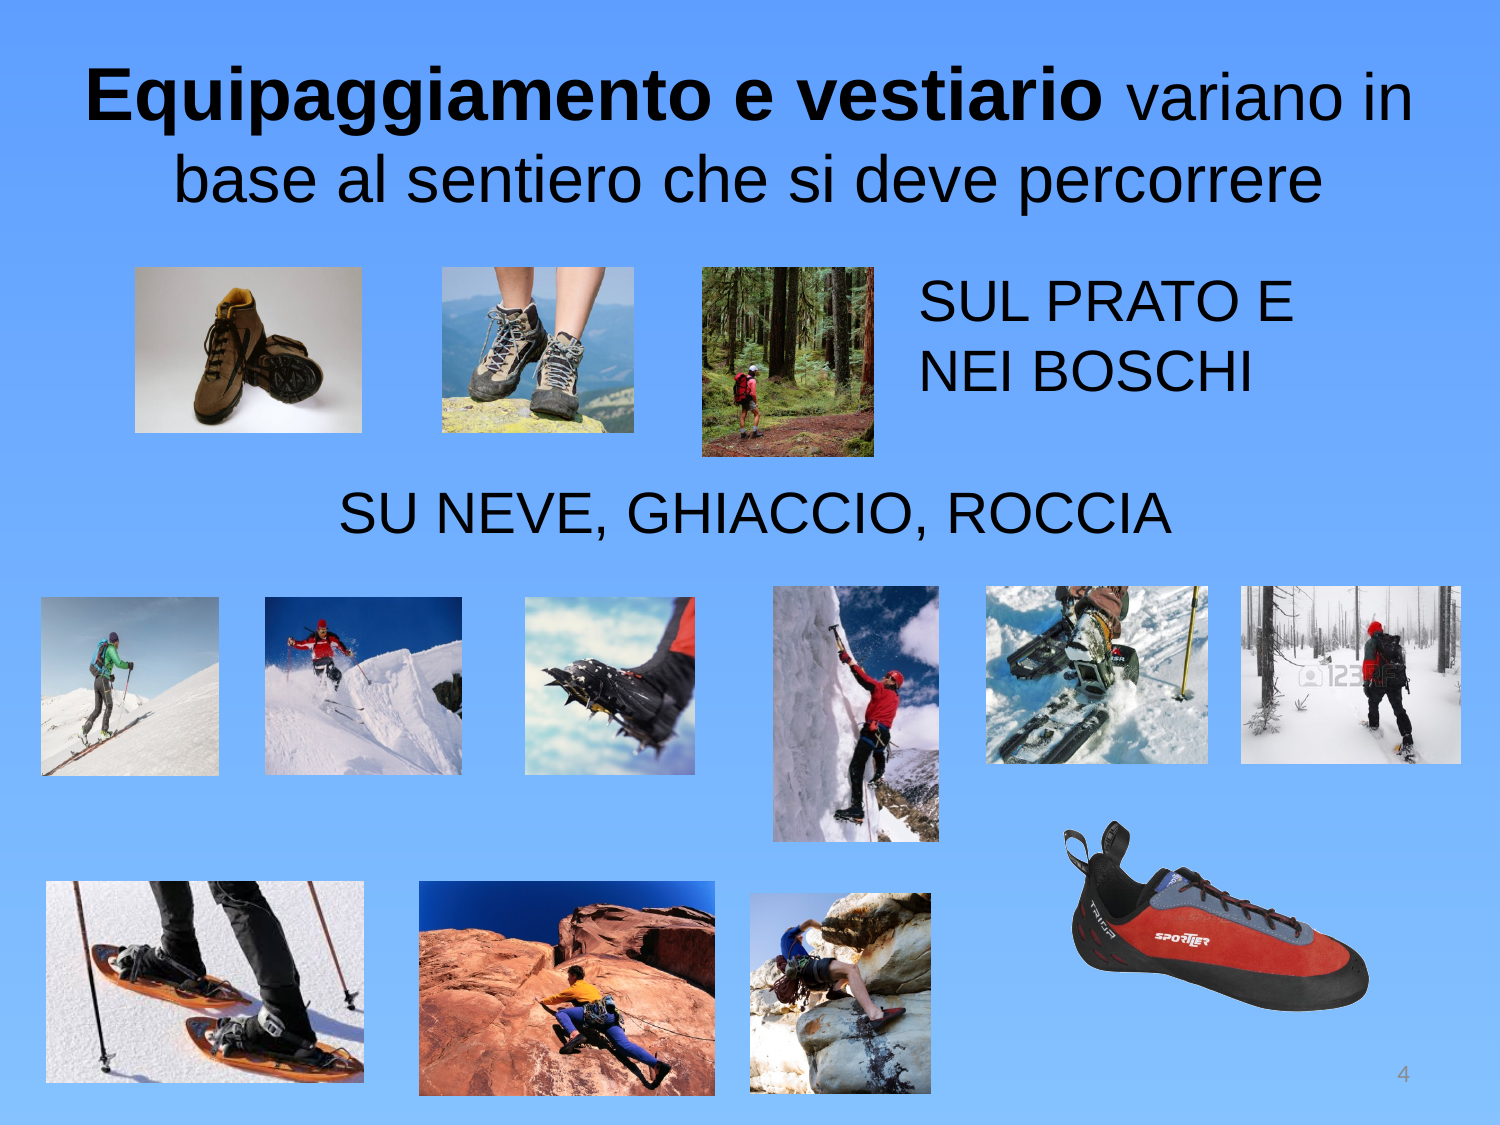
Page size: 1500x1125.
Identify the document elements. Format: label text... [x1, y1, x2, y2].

picture [1045, 810, 1378, 1024]
text_box SUL PRATO E NEI BOSCHI [903, 255, 1416, 410]
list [702, 266, 874, 457]
picture [418, 881, 715, 1096]
picture [45, 881, 364, 1083]
picture [135, 266, 363, 433]
picture [40, 597, 219, 776]
title Equipaggiamento e vestiario variano in base al sentiero che si deve percorrere [41, 30, 1459, 231]
picture [442, 266, 634, 433]
picture [985, 585, 1208, 764]
picture [749, 892, 931, 1095]
picture [773, 585, 940, 842]
slide_number 4 [1074, 1042, 1425, 1103]
picture [525, 597, 696, 776]
text_box SU NEVE, GHIACCIO, ROCCIA [64, 468, 1447, 553]
picture [1240, 585, 1461, 764]
picture [265, 597, 462, 776]
